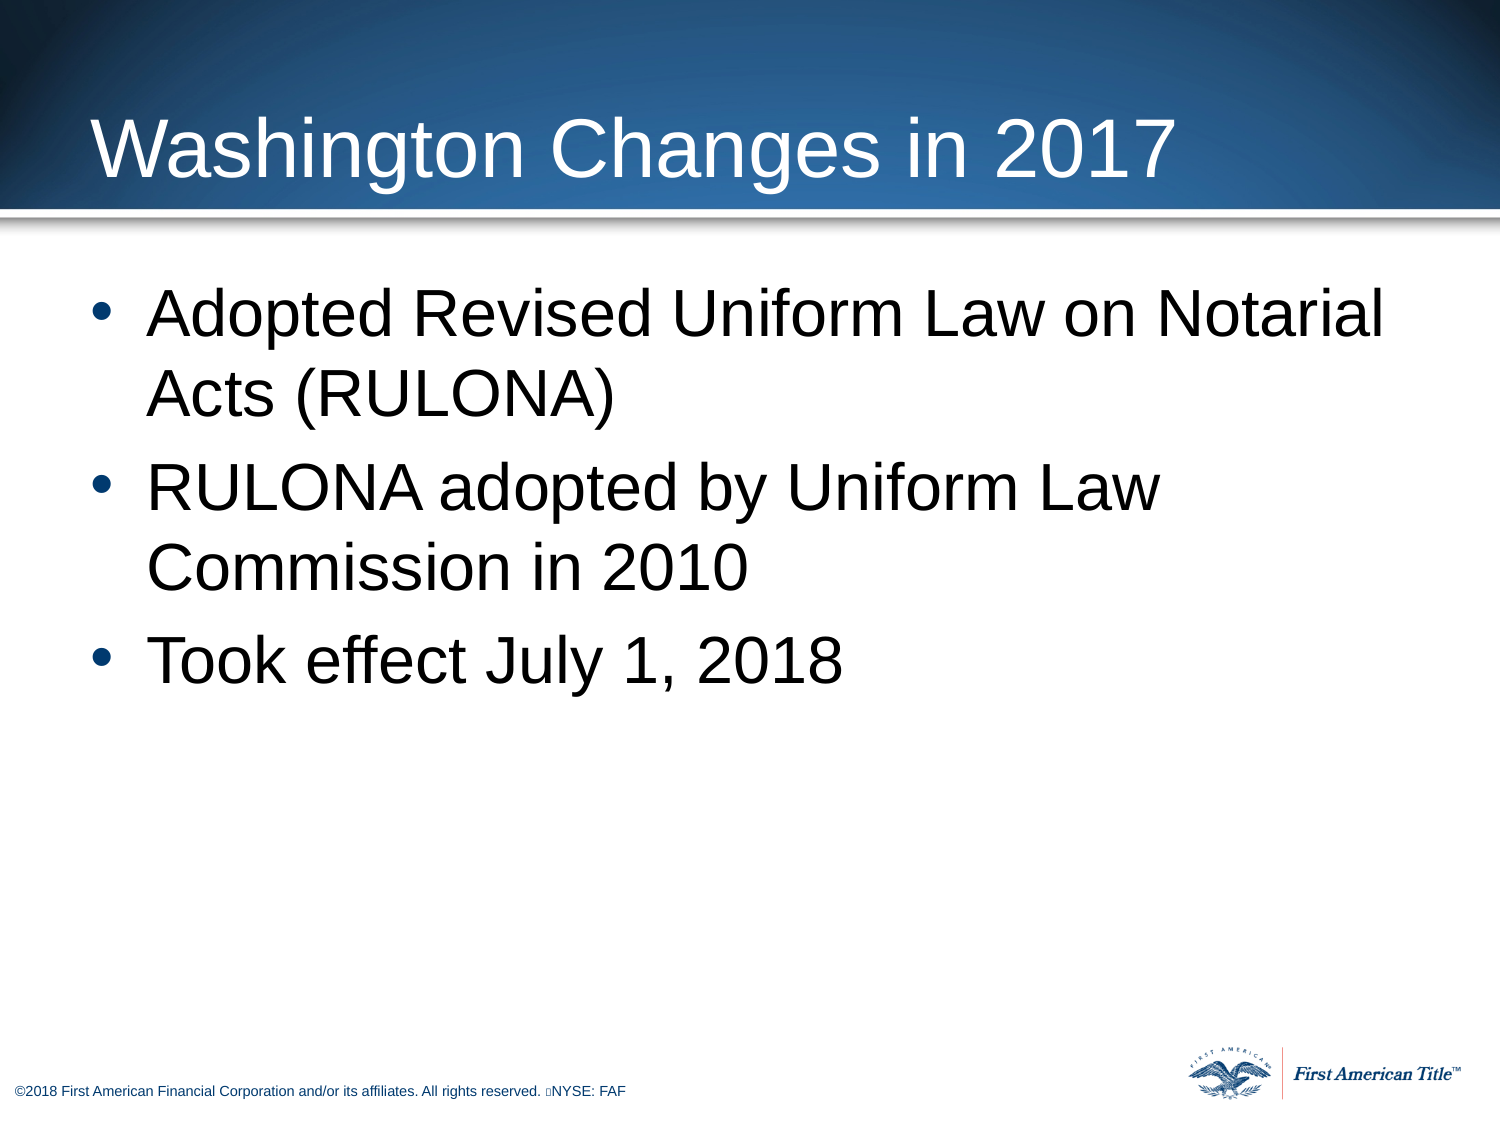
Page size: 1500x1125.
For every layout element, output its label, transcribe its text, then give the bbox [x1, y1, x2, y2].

list Adopted Revised Uniform Law on Notarial Acts (RULONA) RULONA adopted by Uniform Law Commission in 2010 Took effect July 1, 2018 [74, 262, 1476, 1006]
text_box ©2018 First American Financial Corporation and/or its affiliates. All rights reserved. NYSE: FAF [0, 1074, 800, 1108]
title Washington Changes in 2017 [74, 49, 1426, 238]
picture [0, 0, 1500, 1125]
